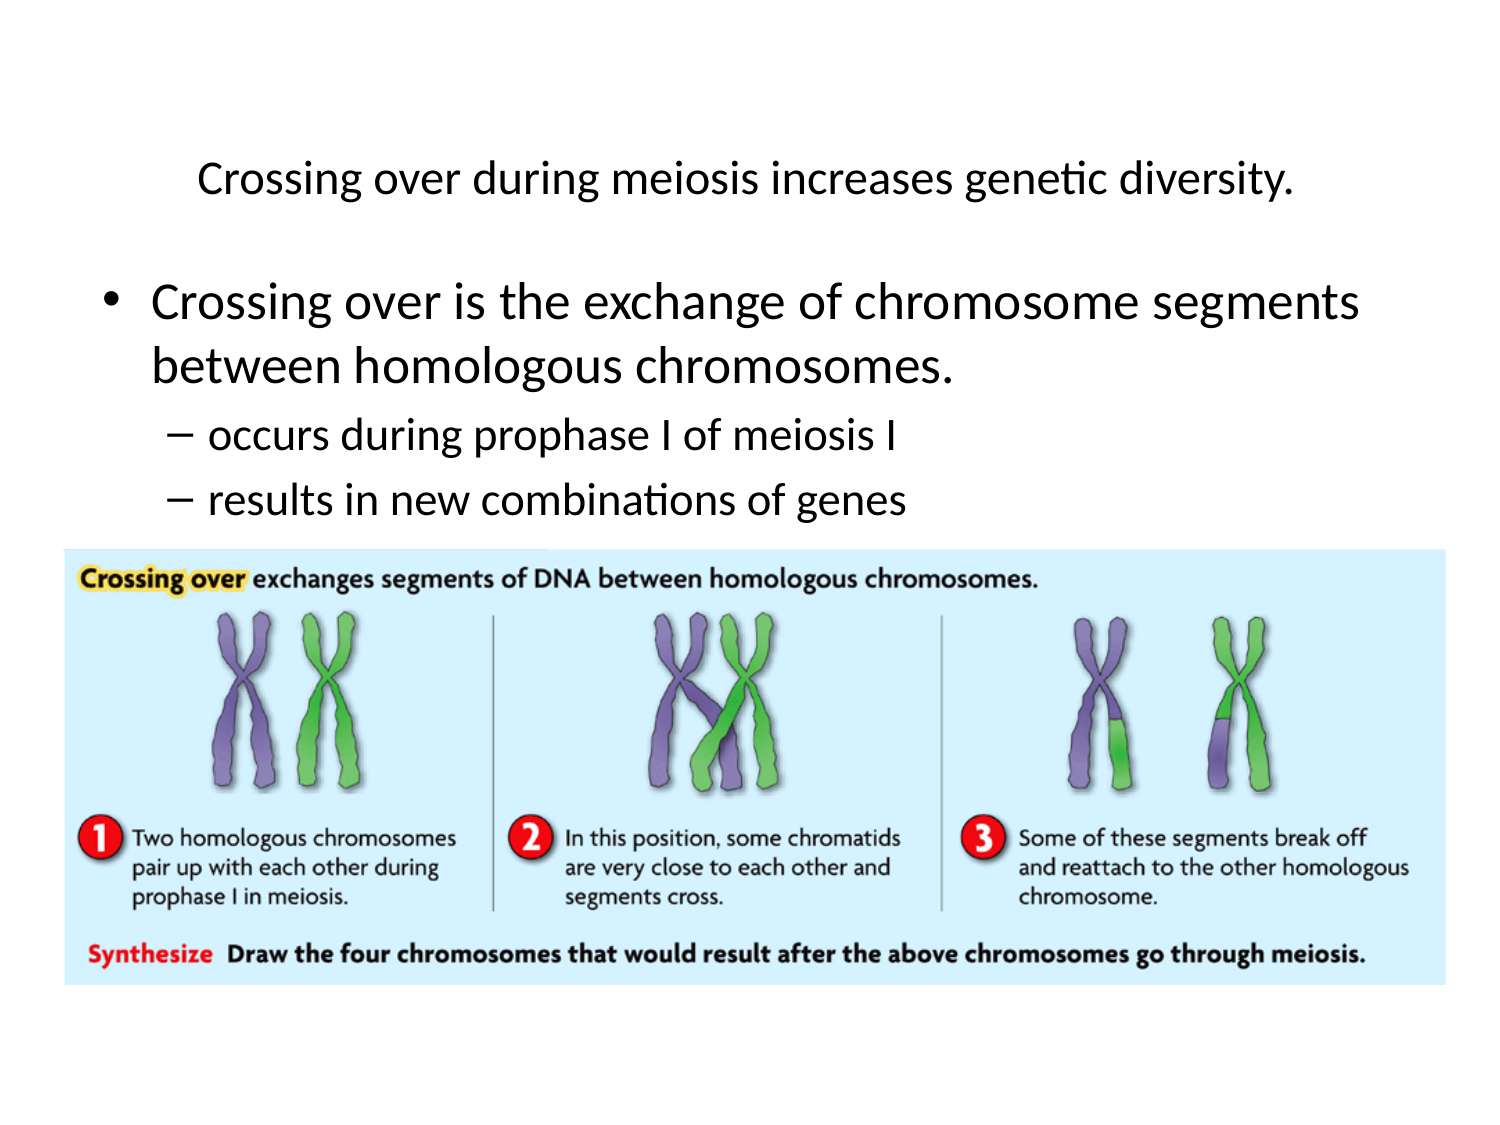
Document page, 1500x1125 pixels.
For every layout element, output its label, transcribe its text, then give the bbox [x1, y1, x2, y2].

title Crossing over during meiosis increases genetic diversity. [37, 137, 1500, 213]
list Crossing over is the exchange of chromosome segments between homologous chromosomes. occurs during prophase I of meiosis I results in new combinations of genes [87, 258, 1413, 538]
picture [62, 549, 1449, 986]
